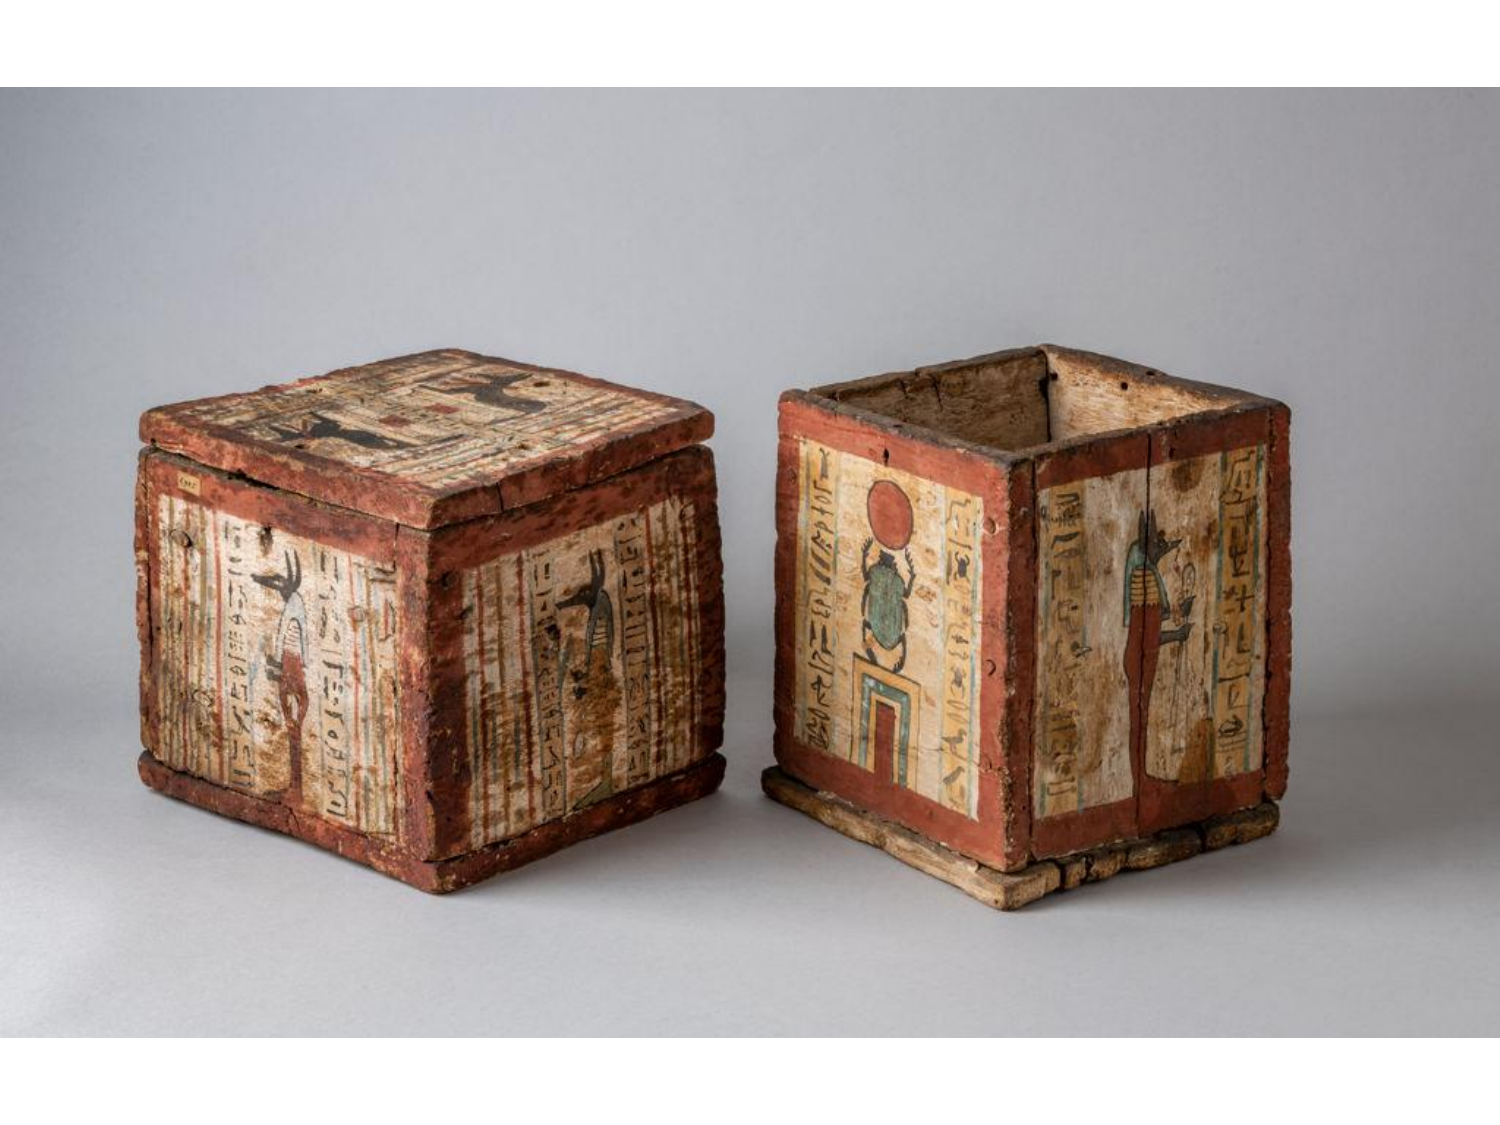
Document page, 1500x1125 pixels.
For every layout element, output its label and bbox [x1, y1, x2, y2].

picture [0, 86, 1500, 1038]
